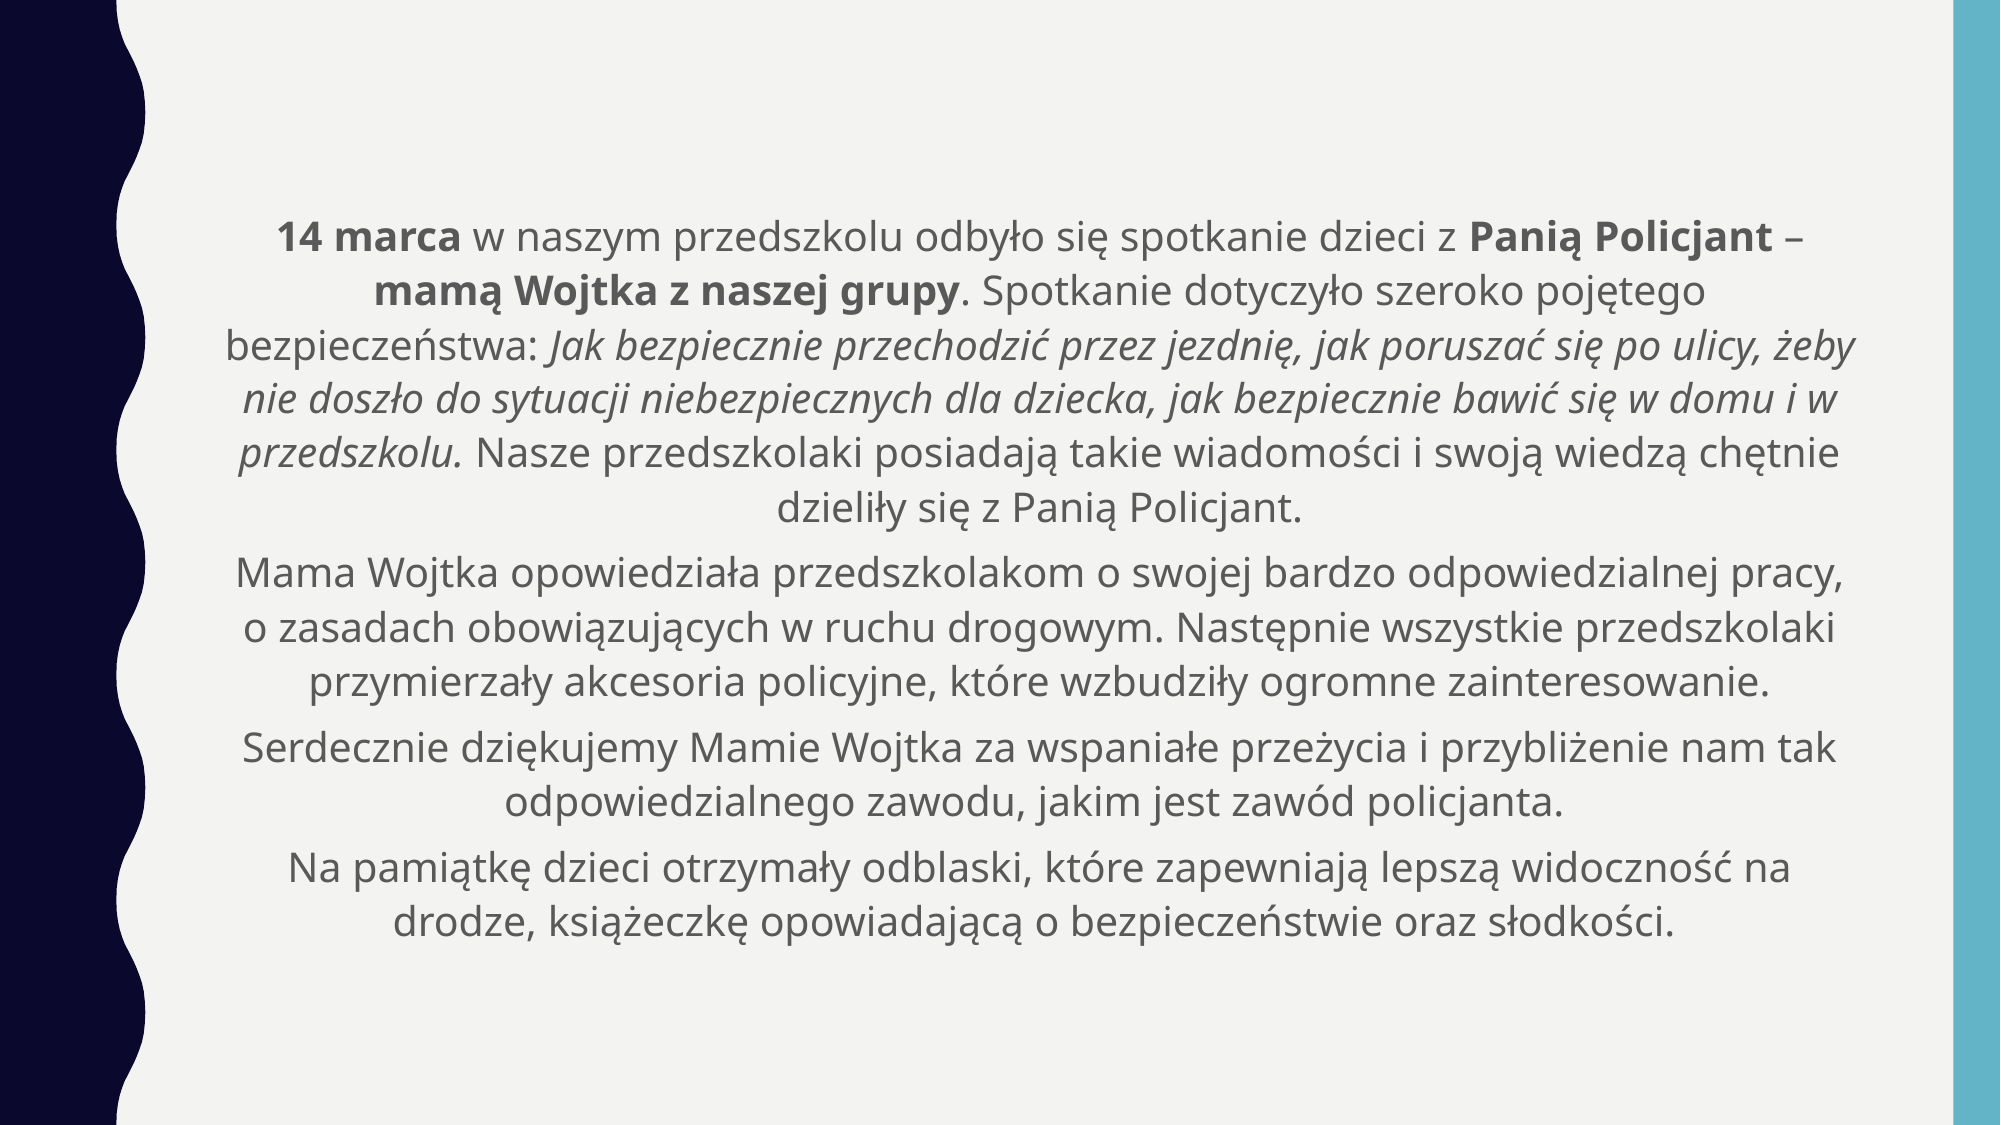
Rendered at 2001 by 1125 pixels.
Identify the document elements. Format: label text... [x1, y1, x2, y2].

list 14 marca w naszym przedszkolu odbyło się spotkanie dzieci z Panią Policjant – mamą Wojtka z naszej grupy. Spotkanie dotyczyło szeroko pojętego bezpieczeństwa: Jak bezpiecznie przechodzić przez jezdnię, jak poruszać się po ulicy, żeby nie doszło do sytuacji niebezpiecznych dla dziecka, jak bezpiecznie bawić się w domu i w przedszkolu. Nasze przedszkolaki posiadają takie wiadomości i swoją wiedzą chętnie dzieliły się z Panią Policjant. Mama Wojtka opowiedziała przedszkolakom o swojej bardzo odpowiedzialnej pracy, o zasadach obowiązujących w ruchu drogowym. Następnie wszystkie przedszkolaki przymierzały akcesoria policyjne, które wzbudziły ogromne zainteresowanie. Serdecznie dziękujemy Mamie Wojtka za wspaniałe przeżycia i przybliżenie nam tak odpowiedzialnego zawodu, jakim jest zawód policjanta. Na pamiątkę dzieci otrzymały odblaski, które zapewniają lepszą widoczność na drodze, książeczkę opowiadającą o bezpieczeństwie oraz słodkości. [205, 198, 1875, 965]
